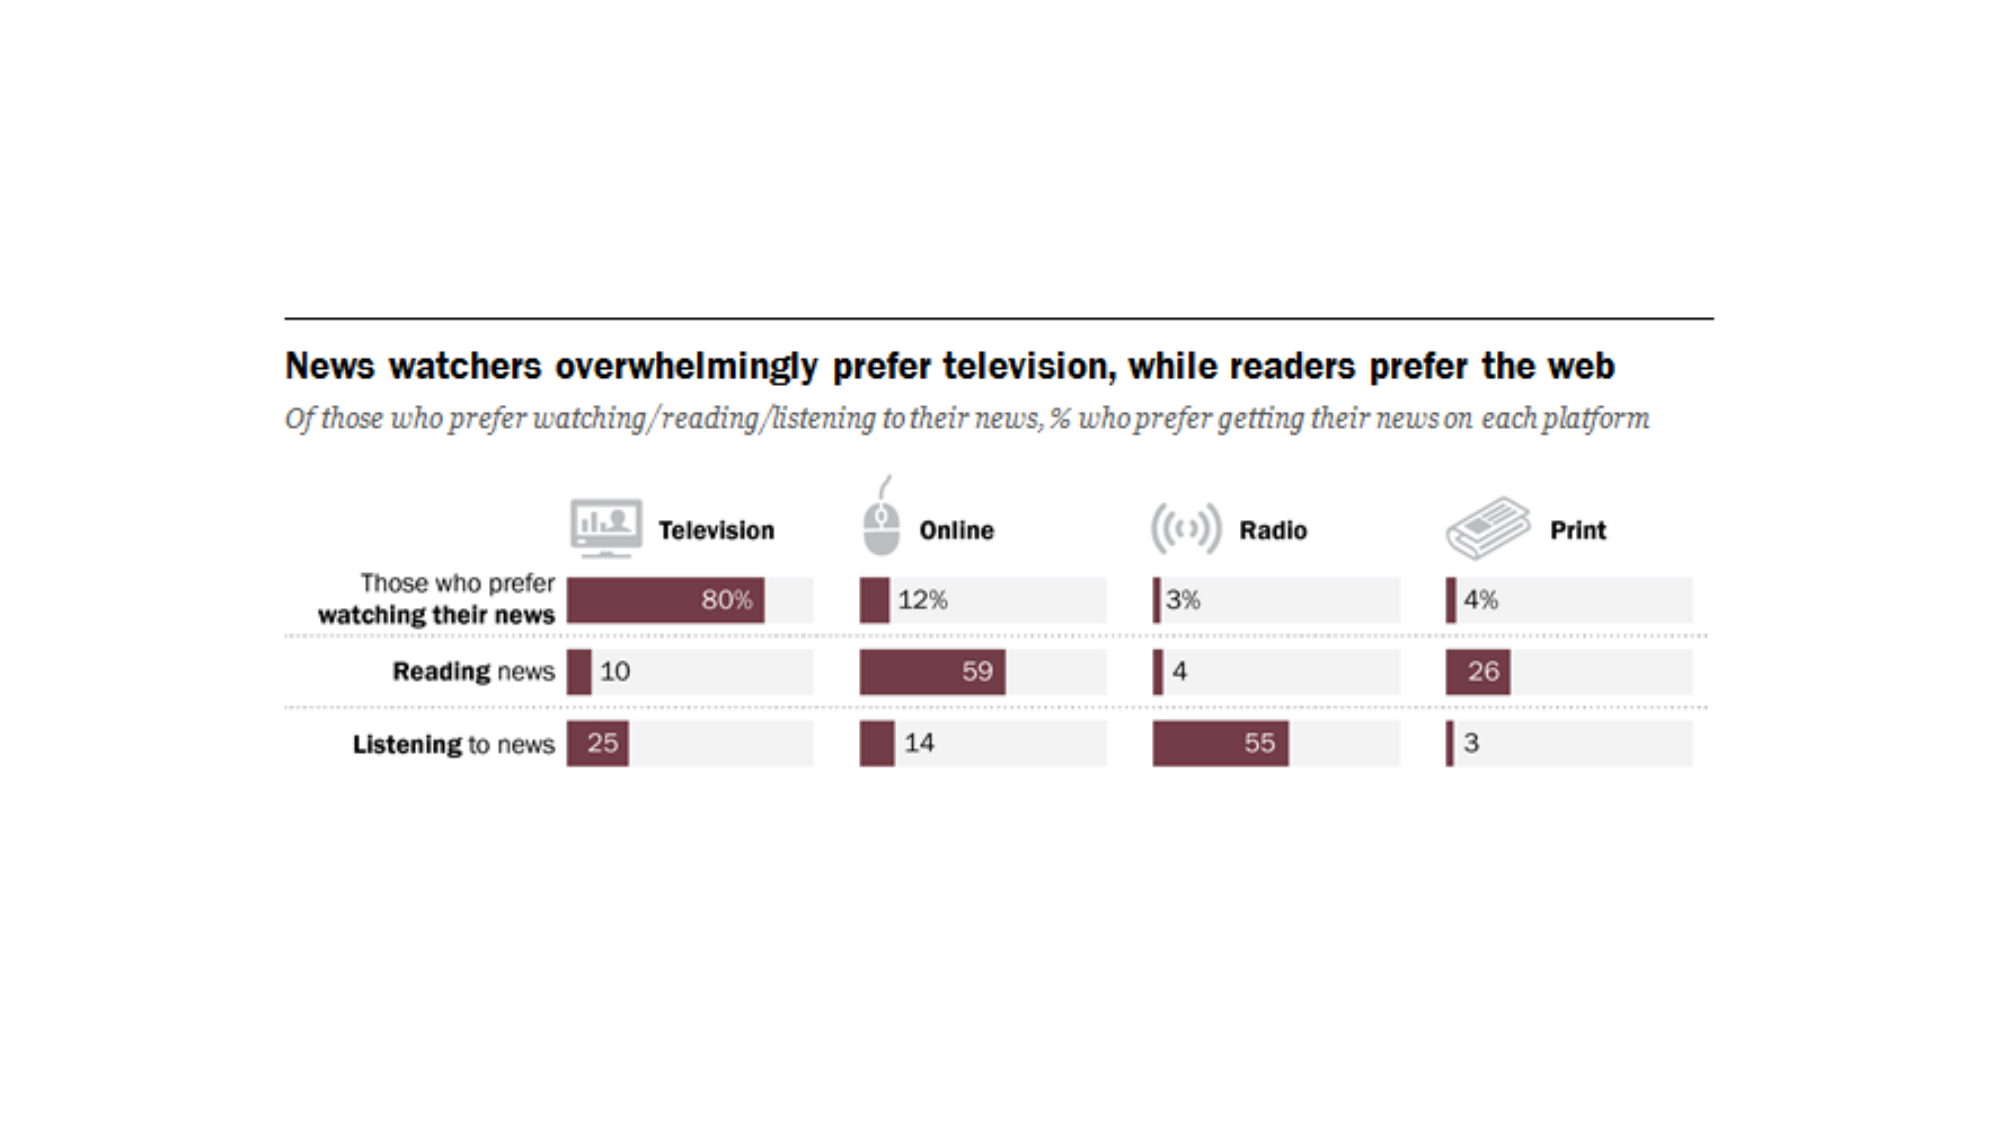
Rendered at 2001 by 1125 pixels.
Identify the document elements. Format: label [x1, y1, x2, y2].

picture [282, 316, 1717, 809]
